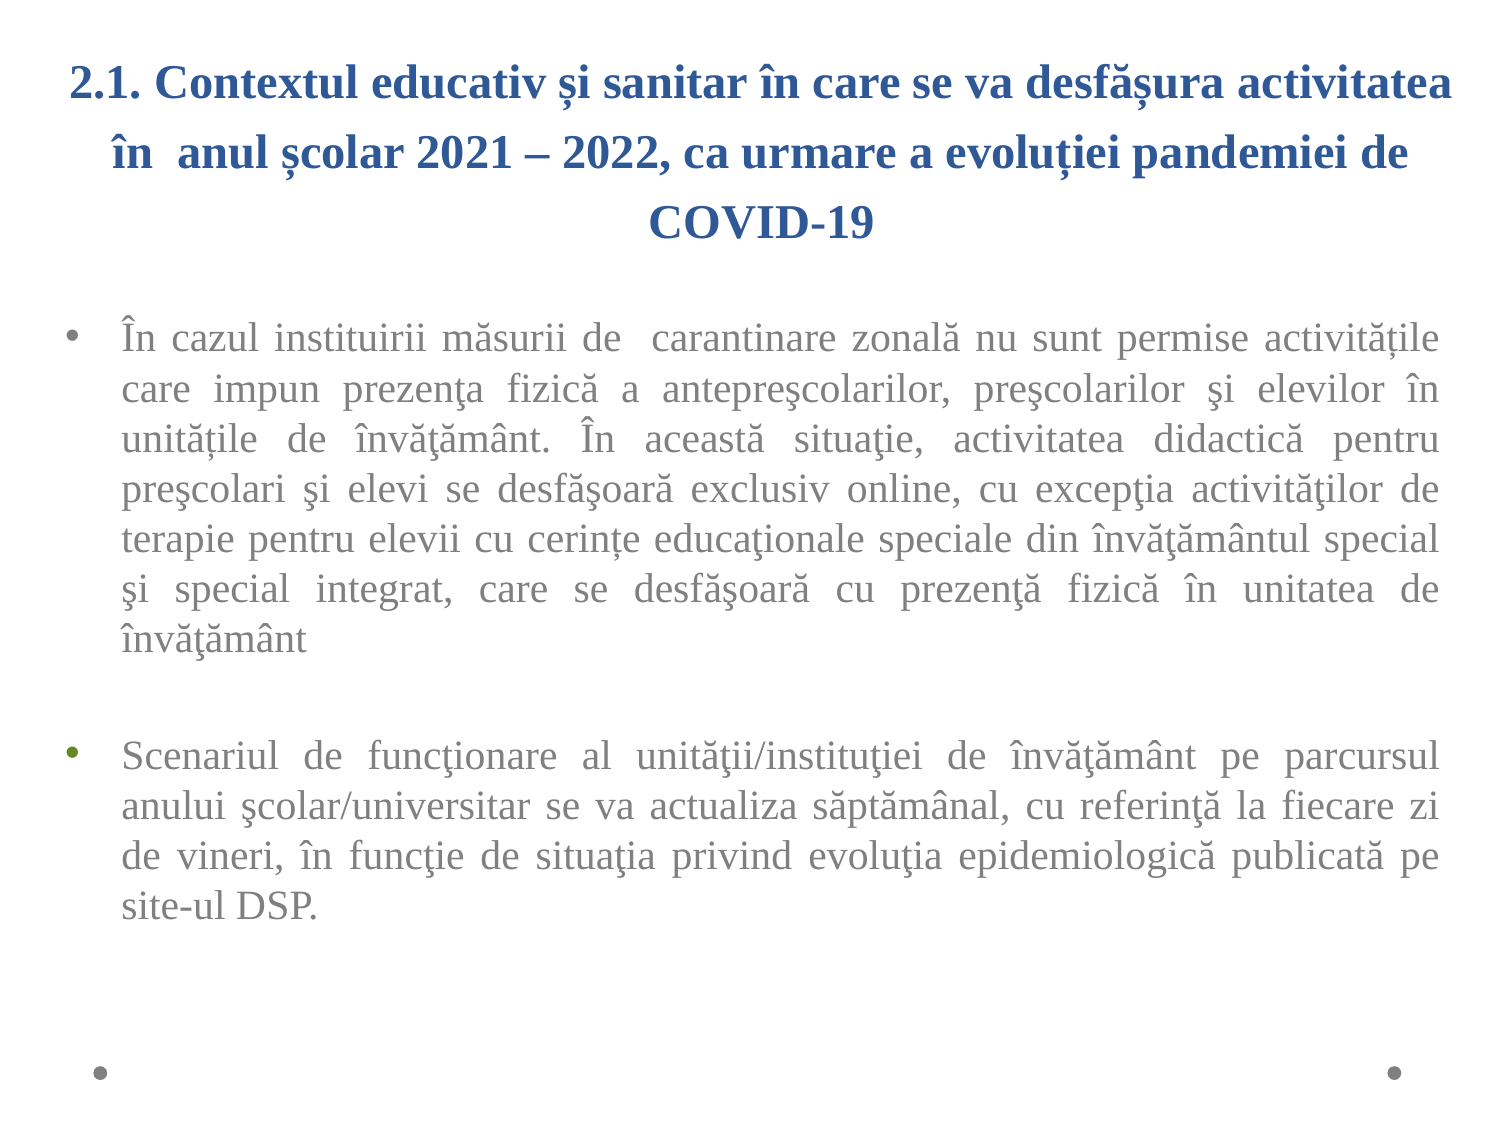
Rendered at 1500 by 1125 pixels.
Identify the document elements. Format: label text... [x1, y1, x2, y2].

text_box În cazul instituirii măsurii de carantinare zonală nu sunt permise activitățile care impun prezenţa fizică a antepreşcolarilor, preşcolarilor şi elevilor în unitățile de învăţământ. În această situaţie, activitatea didactică pentru preşcolari şi elevi se desfăşoară exclusiv online, cu excepţia activităţilor de terapie pentru elevii cu cerințe educaţionale speciale din învăţământul special şi special integrat, care se desfăşoară cu prezenţă fizică în unitatea de învăţământ Scenariul de funcţionare al unităţii/instituţiei de învăţământ pe parcursul anului şcolar/universitar se va actualiza săptămânal, cu referinţă la fiecare zi de vineri, în funcţie de situaţia privind evoluţia epidemiologică publicată pe site-ul DSP. [50, 302, 1456, 1023]
list 2.1. Contextul educativ și sanitar în care se va desfășura activitatea în anul școlar 2021 – 2022, ca urmare a evoluției pandemiei de COVID-19 [53, 30, 1471, 256]
